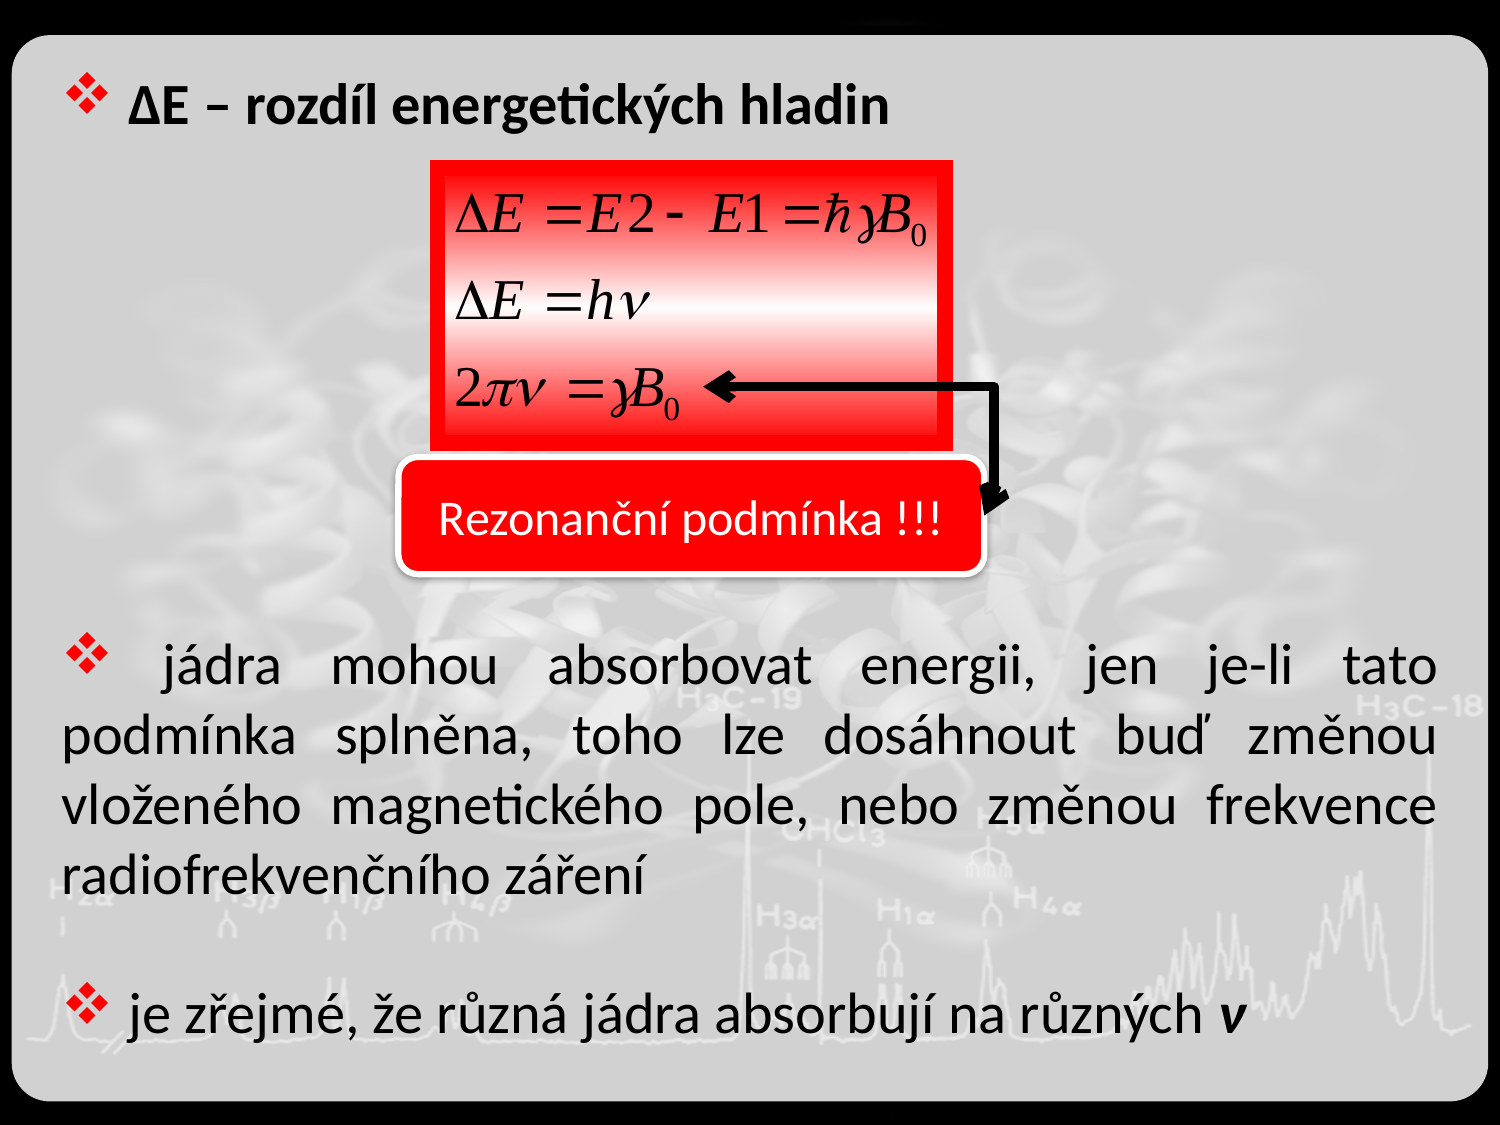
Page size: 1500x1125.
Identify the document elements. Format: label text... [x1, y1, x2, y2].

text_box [702, 386, 985, 516]
text_box ΔE – rozdíl energetických hladin jádra mohou absorbovat energii, jen je-li tato podmínka splněna, toho lze dosáhnout buď změnou vloženého magnetického pole, nebo změnou frekvence radiofrekvenčního záření je zřejmé, že různá jádra absorbují na různých ν [46, 58, 1454, 1125]
picture [0, 0, 1500, 1125]
text_box [9, 32, 1491, 1104]
text_box Rezonanční podmínka !!! [395, 453, 988, 578]
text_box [445, 175, 938, 436]
